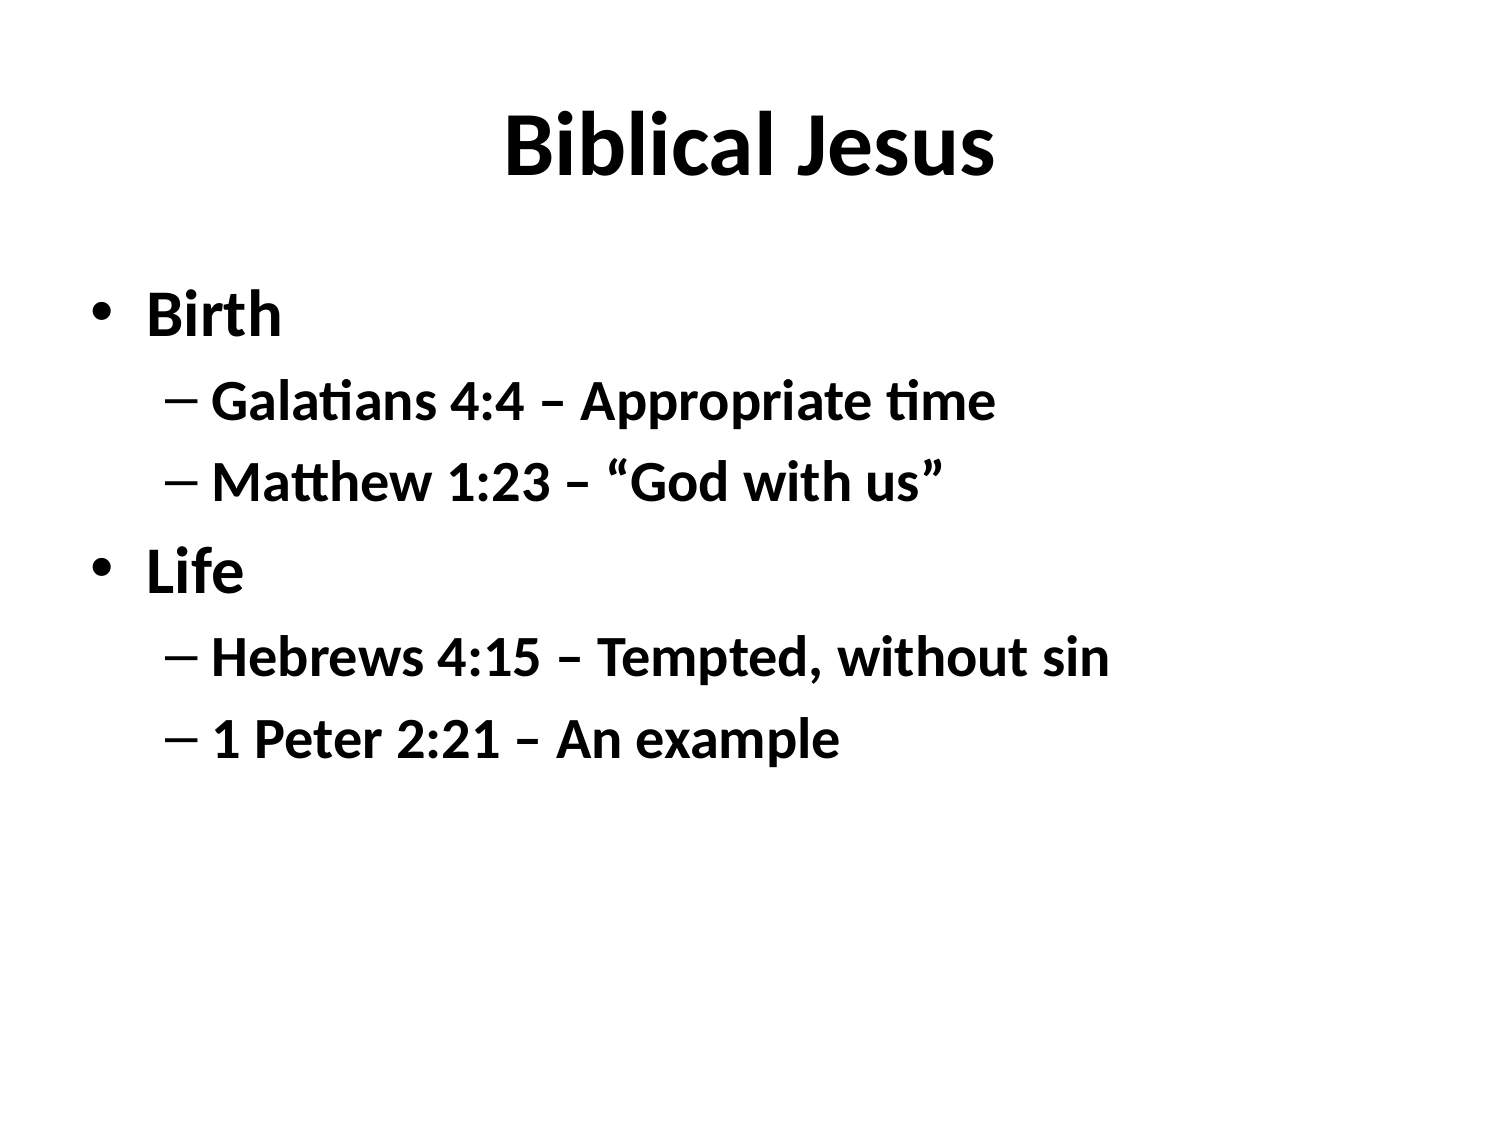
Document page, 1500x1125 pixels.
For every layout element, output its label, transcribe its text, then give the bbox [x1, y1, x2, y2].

list Birth Galatians 4:4 – Appropriate time Matthew 1:23 – “God with us” Life Hebrews 4:15 – Tempted, without sin 1 Peter 2:21 – An example [75, 262, 1425, 1005]
title Biblical Jesus [75, 45, 1425, 233]
